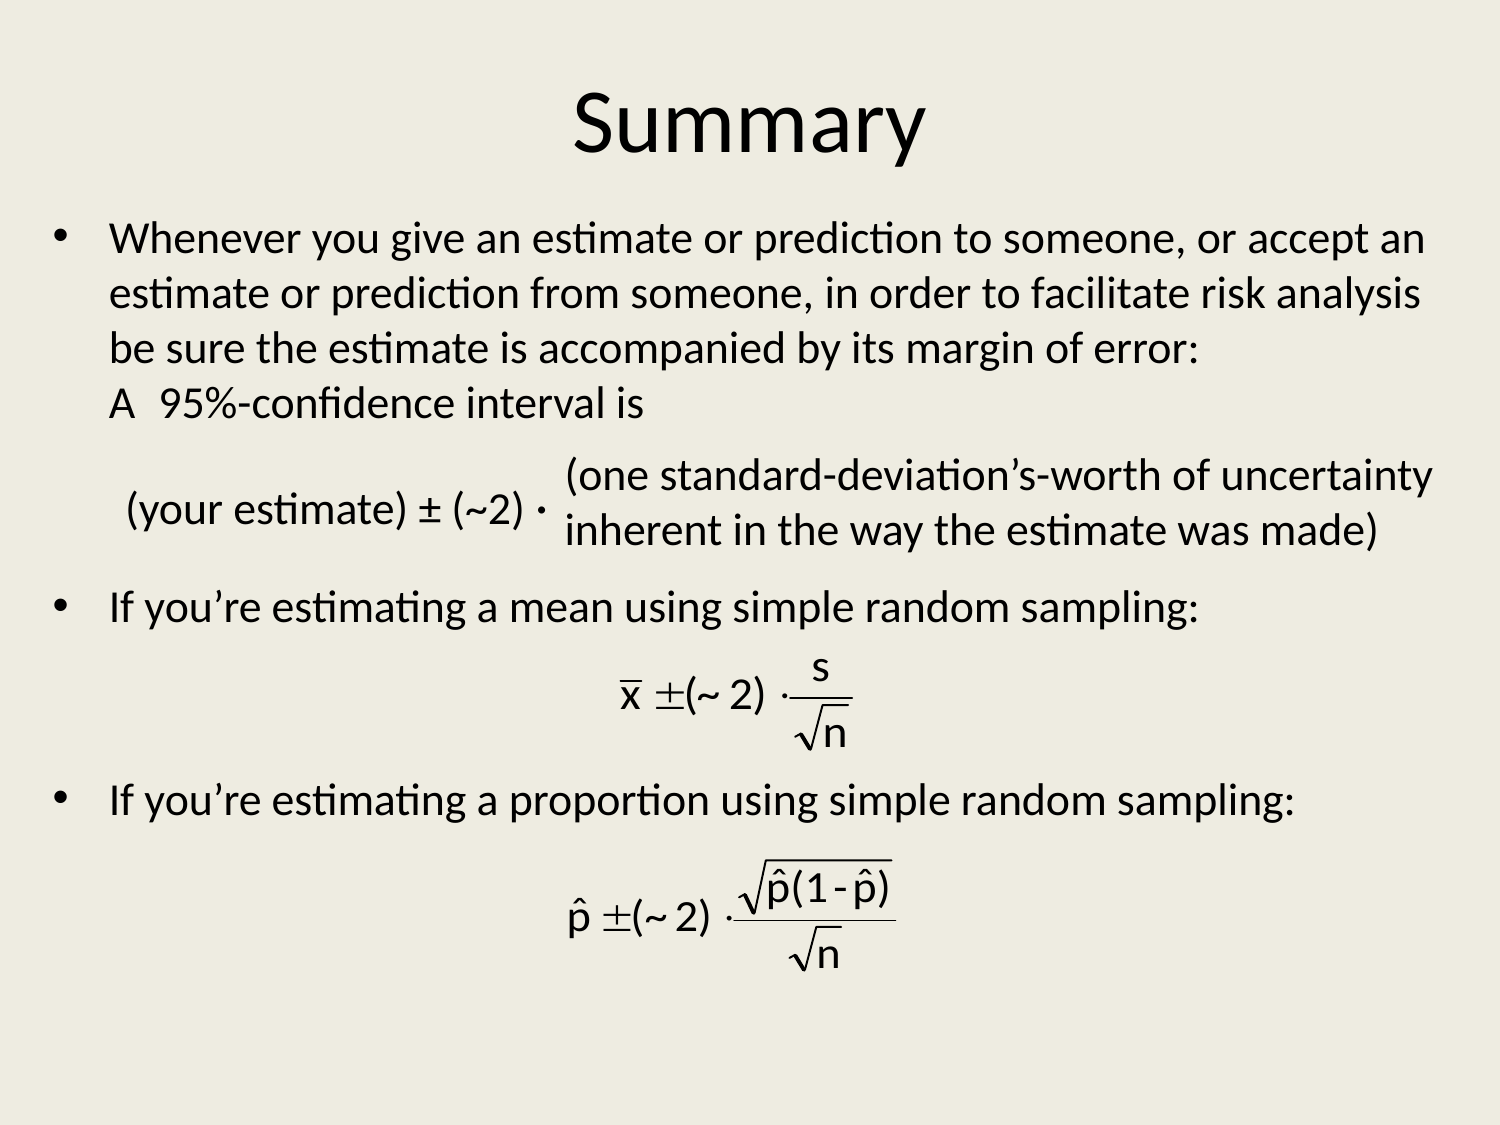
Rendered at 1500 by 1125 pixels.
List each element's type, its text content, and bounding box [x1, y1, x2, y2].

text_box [612, 637, 863, 760]
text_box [562, 849, 907, 980]
list Whenever you give an estimate or prediction to someone, or accept an estimate or prediction from someone, in order to facilitate risk analysis be sure the estimate is accompanied by its margin of error: A95%-confidence interval is If you’re estimating a mean using simple random sampling: If you’re estimating a proportion using simple random sampling: [37, 200, 1450, 1000]
title Summary [75, 45, 1425, 188]
text_box (one standard-deviation’s-worth of uncertainty inherent in the way the estimate was made) [549, 437, 1487, 563]
text_box (your estimate) ± (~2) · [110, 467, 549, 543]
